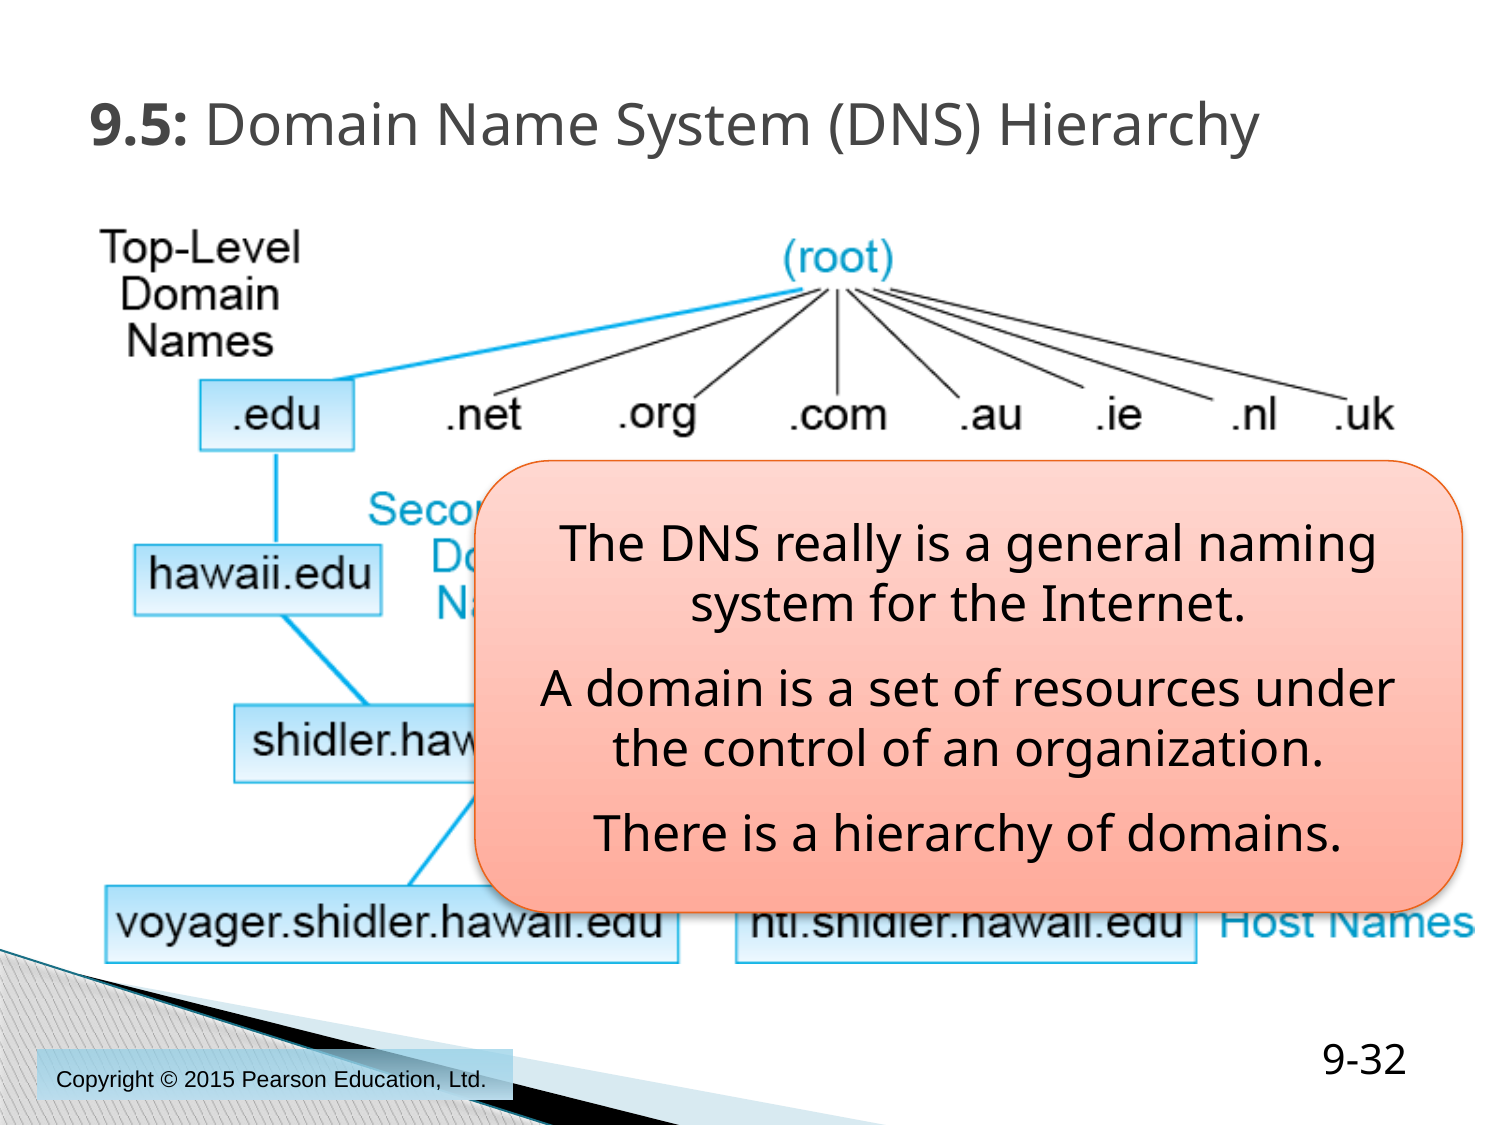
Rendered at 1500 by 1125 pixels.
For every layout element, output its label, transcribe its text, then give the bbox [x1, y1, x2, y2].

slide_number 9-32 [1287, 1037, 1423, 1098]
title 9.5: Domain Name System (DNS) Hierarchy [75, 45, 1425, 200]
footer Copyright © 2015 Pearson Education, Ltd. [37, 1050, 513, 1100]
picture [99, 224, 1476, 965]
